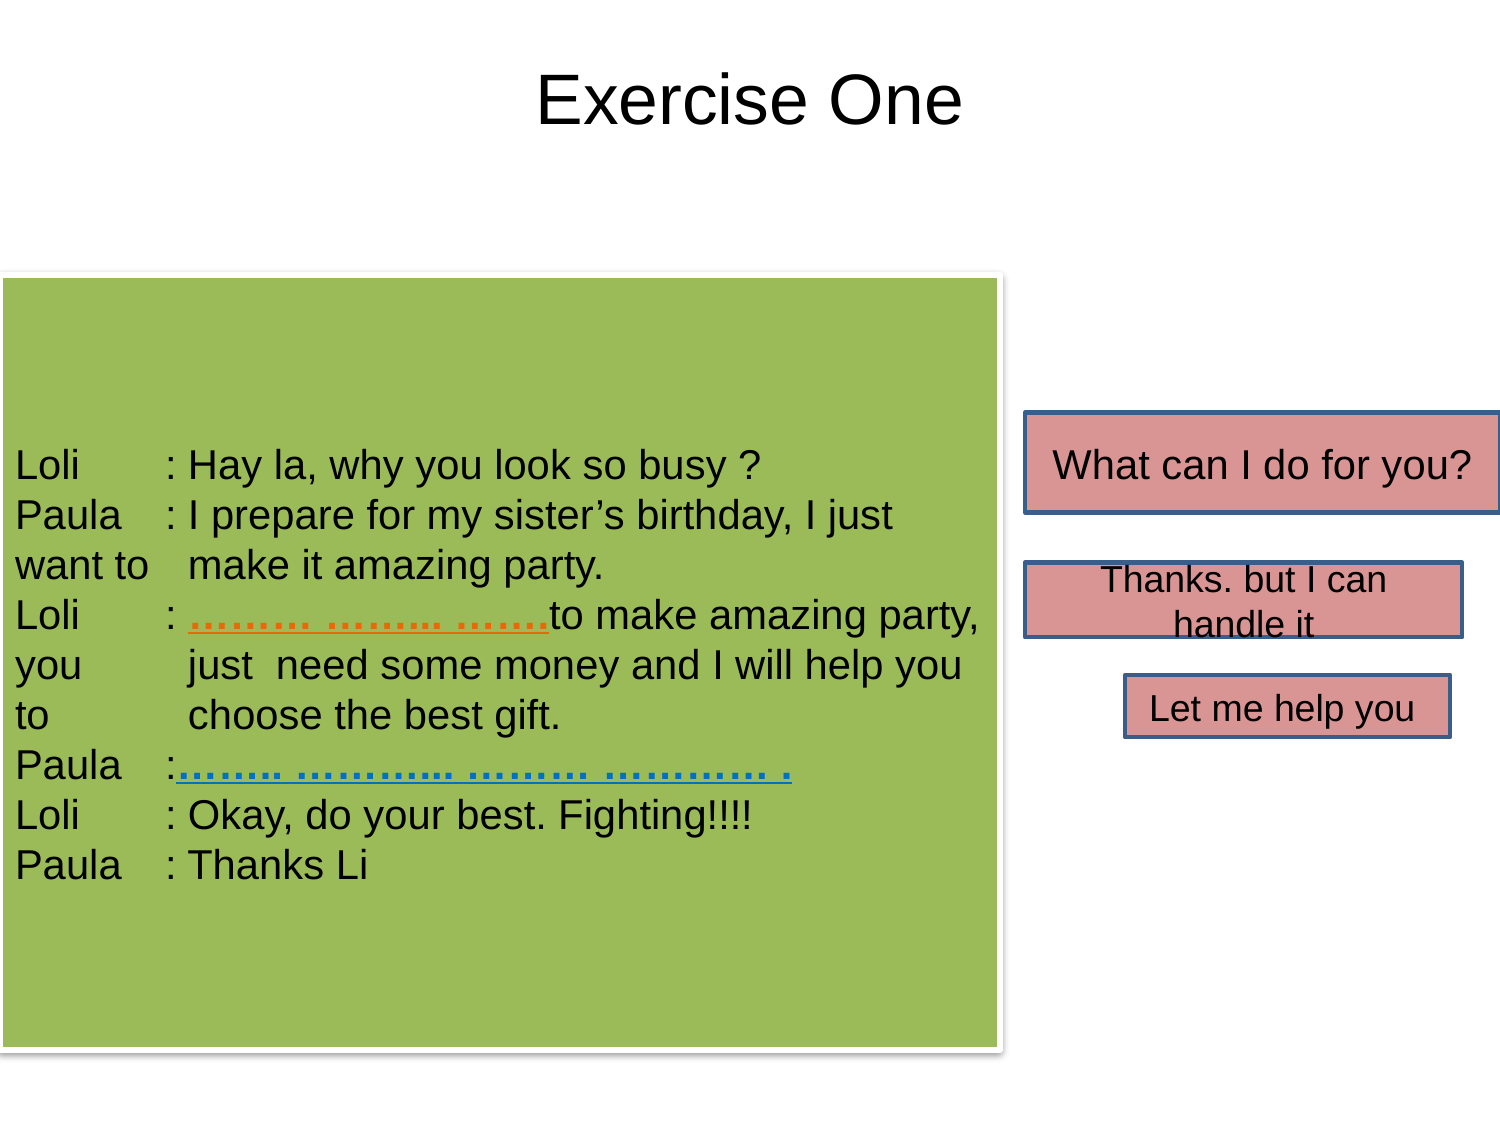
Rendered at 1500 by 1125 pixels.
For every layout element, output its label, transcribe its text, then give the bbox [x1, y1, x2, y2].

title Exercise One [75, 45, 1425, 233]
list What can I do for you? [1025, 412, 1500, 513]
text_box Let me help you [1125, 674, 1450, 738]
text_box Loli : Hay la, why you look so busy ? Paula : I prepare for my sister’s birthday, I just want to make it amazing party. Loli : ……… ……... …….to make amazing party, you just need some money and I will help you to choose the best gift. Paula :…….. ………... ……… ………… . Loli : Okay, do your best. Fighting!!!! Paula : Thanks Li [0, 275, 1000, 1050]
text_box Thanks. but I can handle it [1024, 562, 1463, 638]
